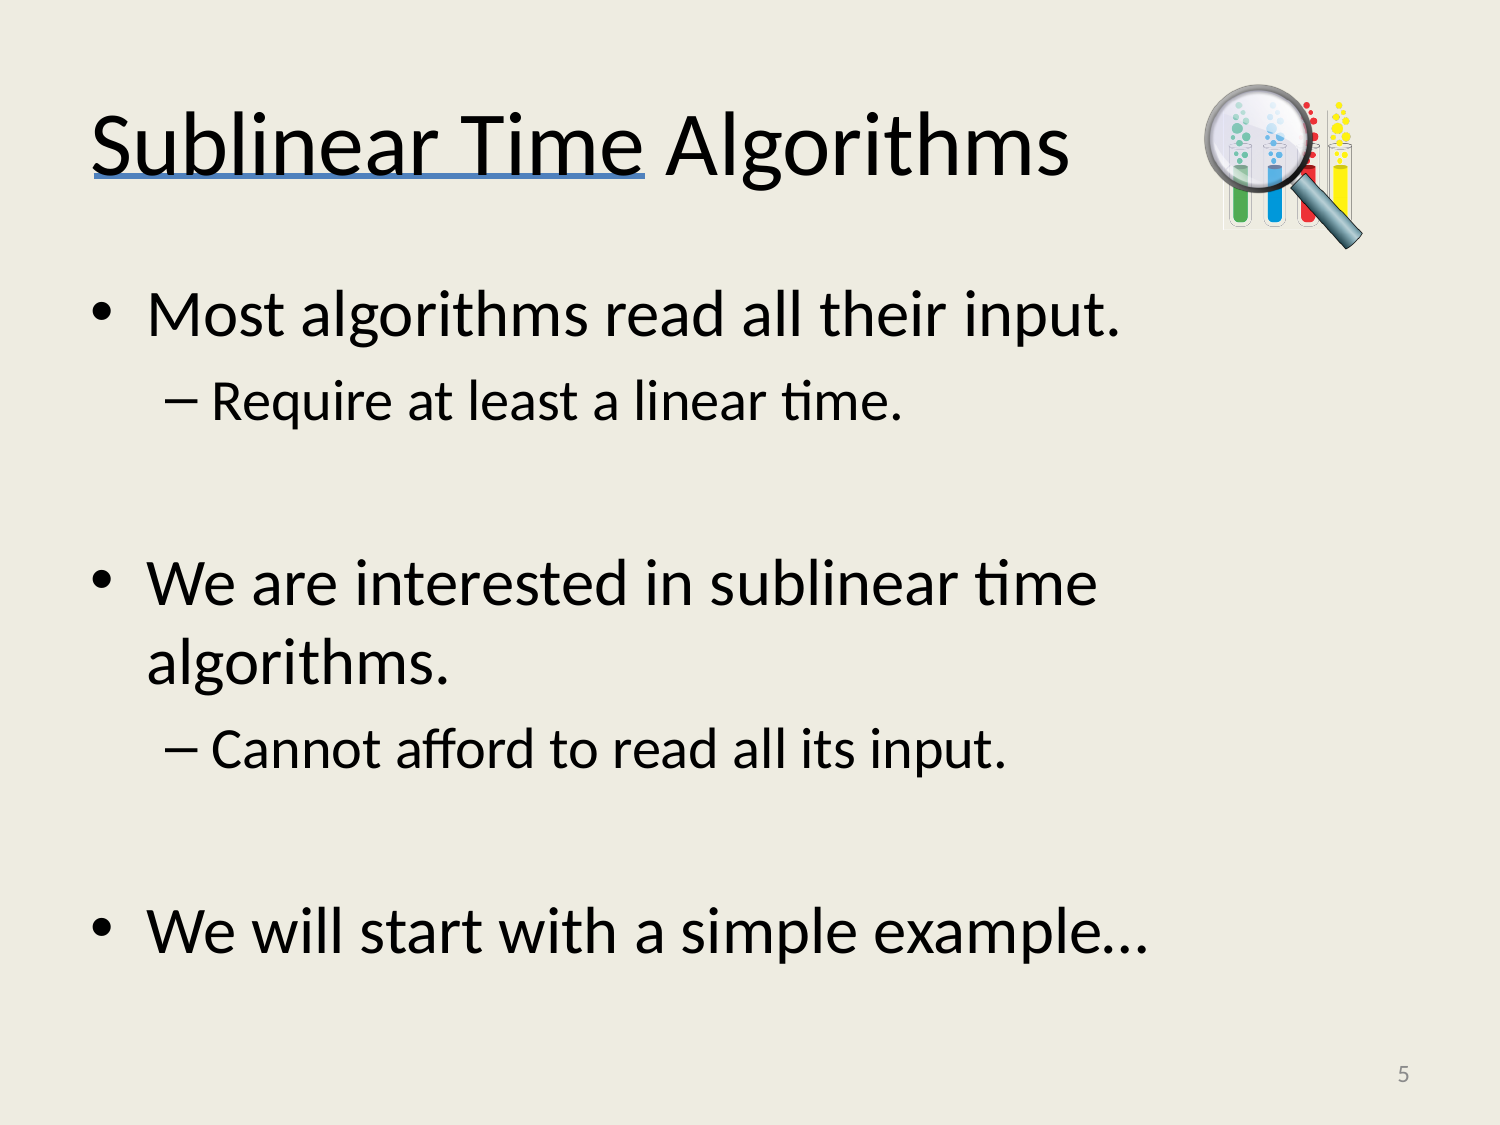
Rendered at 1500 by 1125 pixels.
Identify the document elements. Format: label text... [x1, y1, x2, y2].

list Most algorithms read all their input. Require at least a linear time. We are interested in sublinear time algorithms. Cannot afford to read all its input. We will start with a simple example… [75, 262, 1425, 1005]
title Sublinear Time Algorithms [75, 45, 1425, 233]
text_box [1198, 77, 1377, 256]
slide_number 5 [1074, 1042, 1425, 1103]
